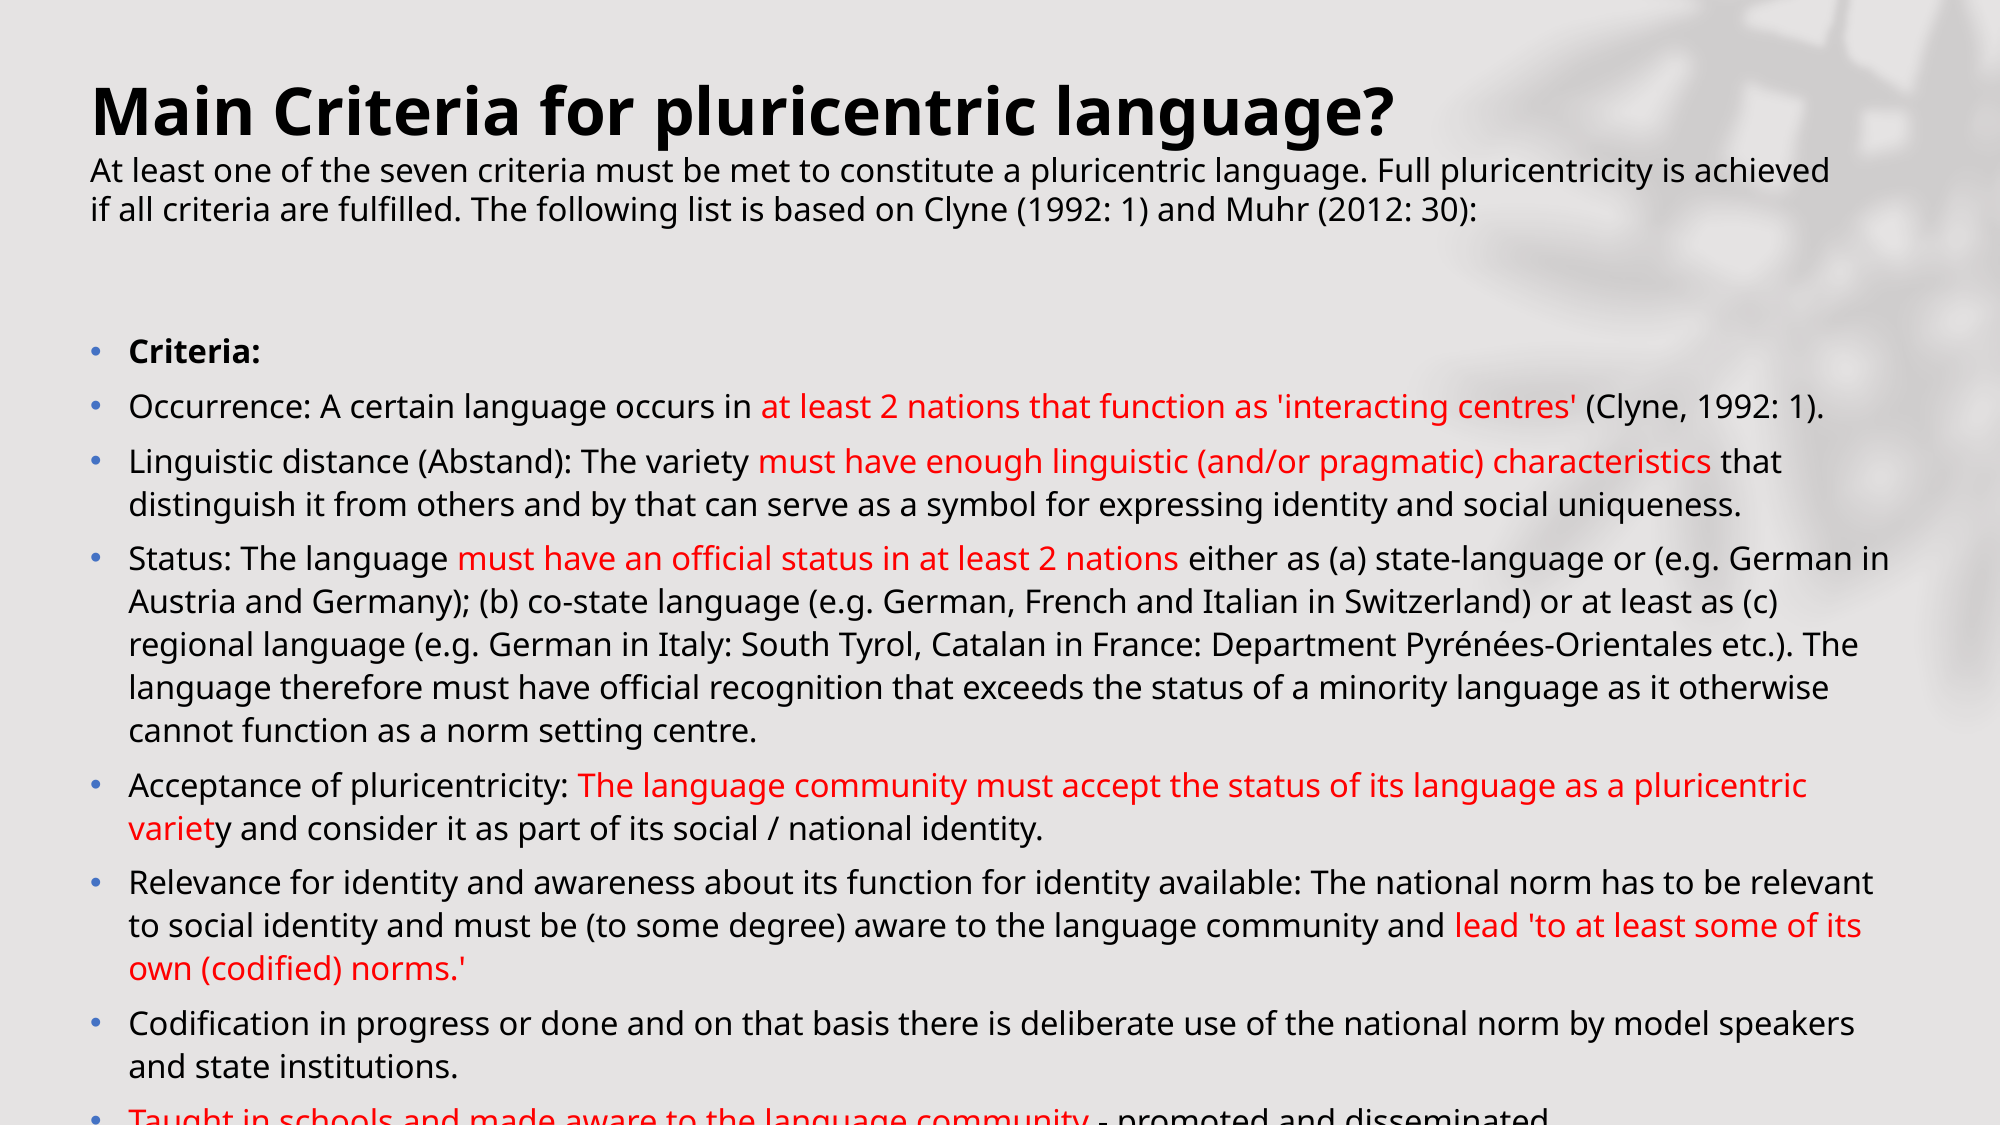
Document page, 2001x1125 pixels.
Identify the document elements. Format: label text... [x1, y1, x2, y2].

list Criteria: Occurrence: A certain language occurs in at least 2 nations that function as 'interacting centres' (Clyne, 1992: 1). Linguistic distance (Abstand): The variety must have enough linguistic (and/or pragmatic) characteristics that distinguish it from others and by that can serve as a symbol for expressing identity and social uniqueness. Status: The language must have an official status in at least 2 nations either as (a) state-language or (e.g. German in Austria and Germany); (b) co-state language (e.g. German, French and Italian in Switzerland) or at least as (c) regional language (e.g. German in Italy: South Tyrol, Catalan in France: Department Pyrénées-Orientales etc.). The language therefore must have official recognition that exceeds the status of a minority language as it otherwise cannot function as a norm setting centre. Acceptance of pluricentricity: The language community must accept the status of its language as a pluricentric variety and consider it as part of its social / national identity. Relevance for identity and awareness about its function for identity available: The national norm has to be relevant to social identity and must be (to some degree) aware to the language community and lead 'to at least some of its own (codified) norms.' Codification in progress or done and on that basis there is deliberate use of the national norm by model speakers and state institutions. Taught in schools and made aware to the language community - promoted and disseminated. [75, 319, 1925, 1125]
title Main Criteria for pluricentric language? At least one of the seven criteria must be met to constitute a pluricentric language. Full pluricentricity is achieved if all criteria are fulfilled. The following list is based on Clyne (1992: 1) and Muhr (2012: 30): [75, 60, 1863, 278]
